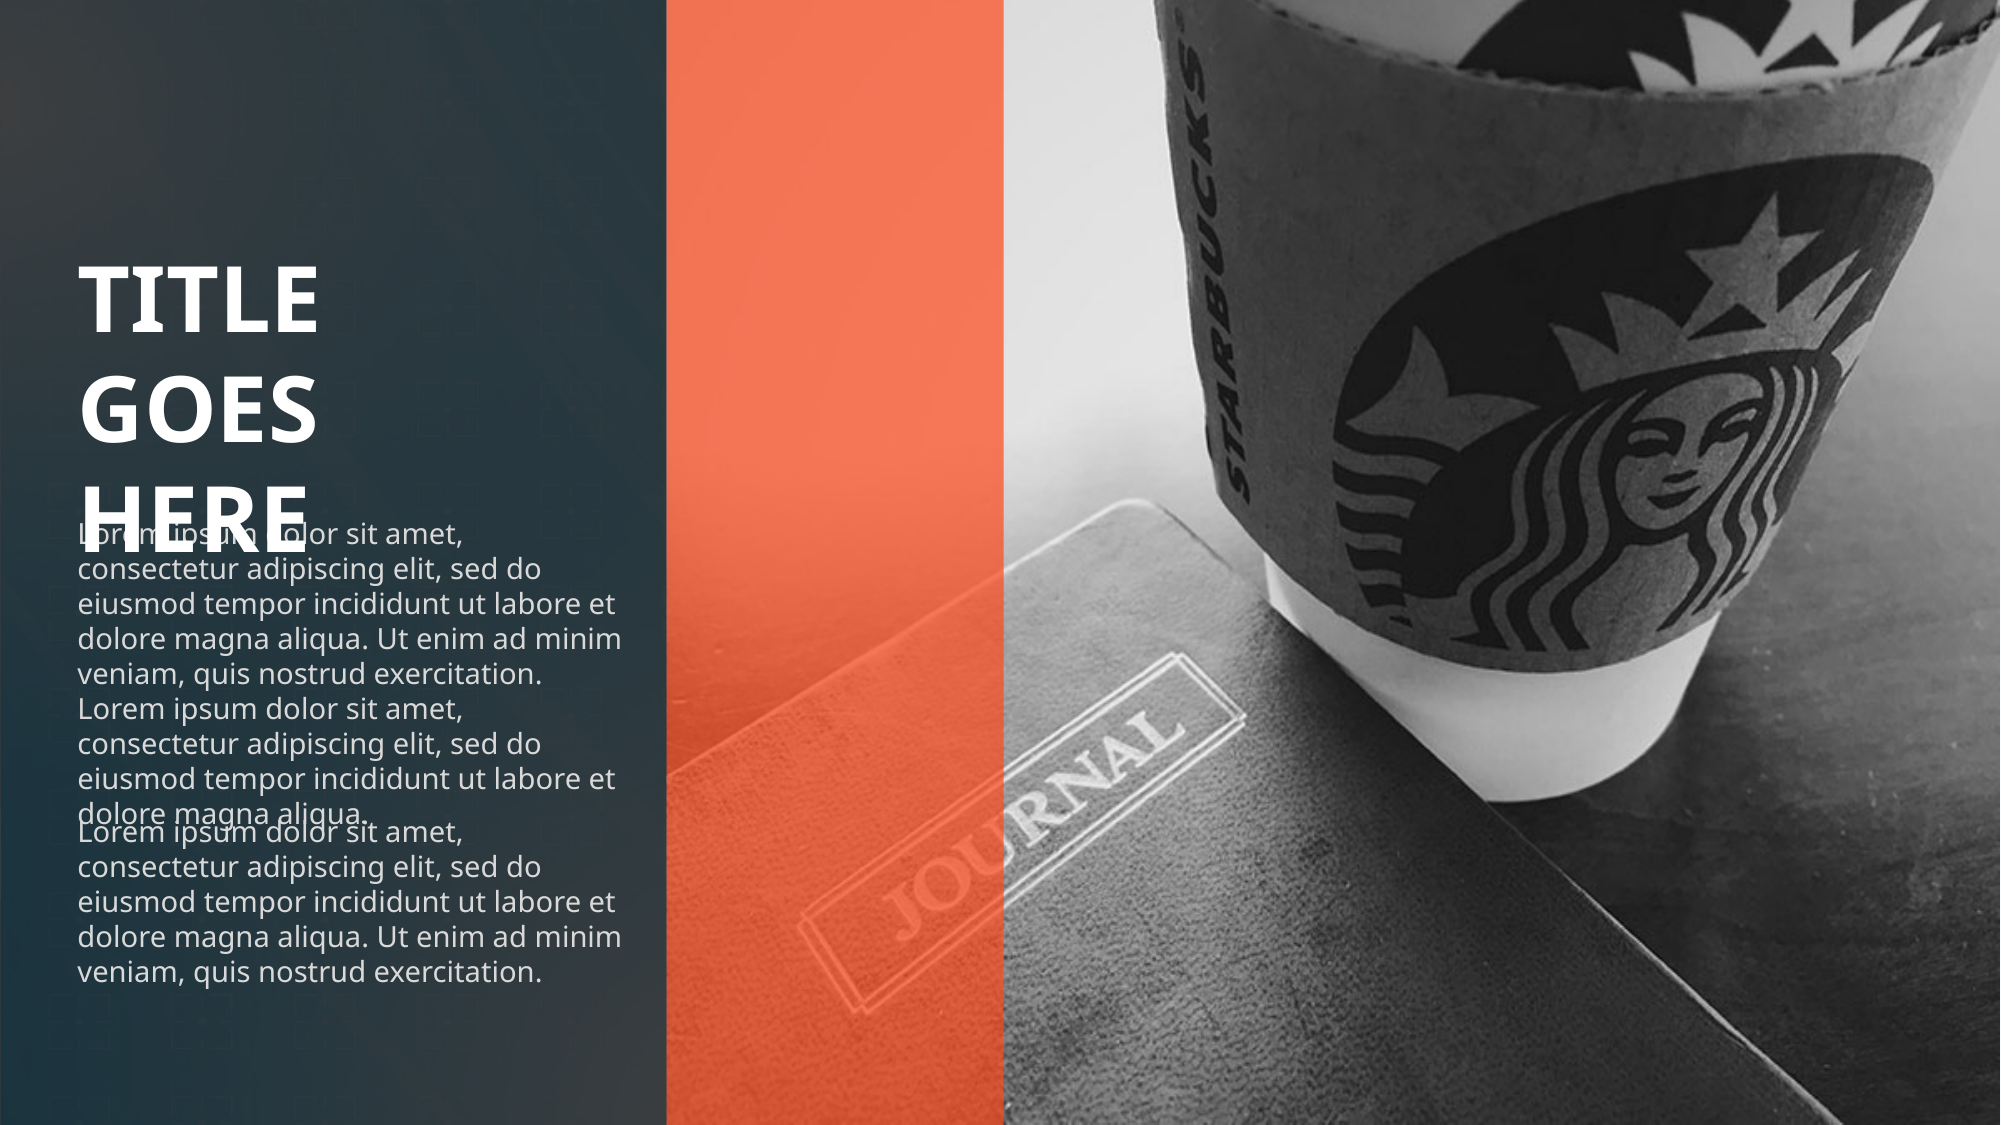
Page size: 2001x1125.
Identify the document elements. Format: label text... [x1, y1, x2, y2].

text_box [1005, 0, 2000, 1125]
text_box Lorem ipsum dolor sit amet, consectetur adipiscing elit, sed do eiusmod tempor incididunt ut labore et dolore magna aliqua. Ut enim ad minim veniam, quis nostrud exercitation. Lorem ipsum dolor sit amet, consectetur adipiscing elit, sed do eiusmod tempor incididunt ut labore et dolore magna aliqua. [62, 507, 643, 805]
text_box TITLE GOES HERE [62, 233, 549, 578]
text_box [666, 0, 1005, 1125]
text_box Lorem ipsum dolor sit amet, consectetur adipiscing elit, sed do eiusmod tempor incididunt ut labore et dolore magna aliqua. Ut enim ad minim veniam, quis nostrud exercitation. [62, 805, 643, 996]
